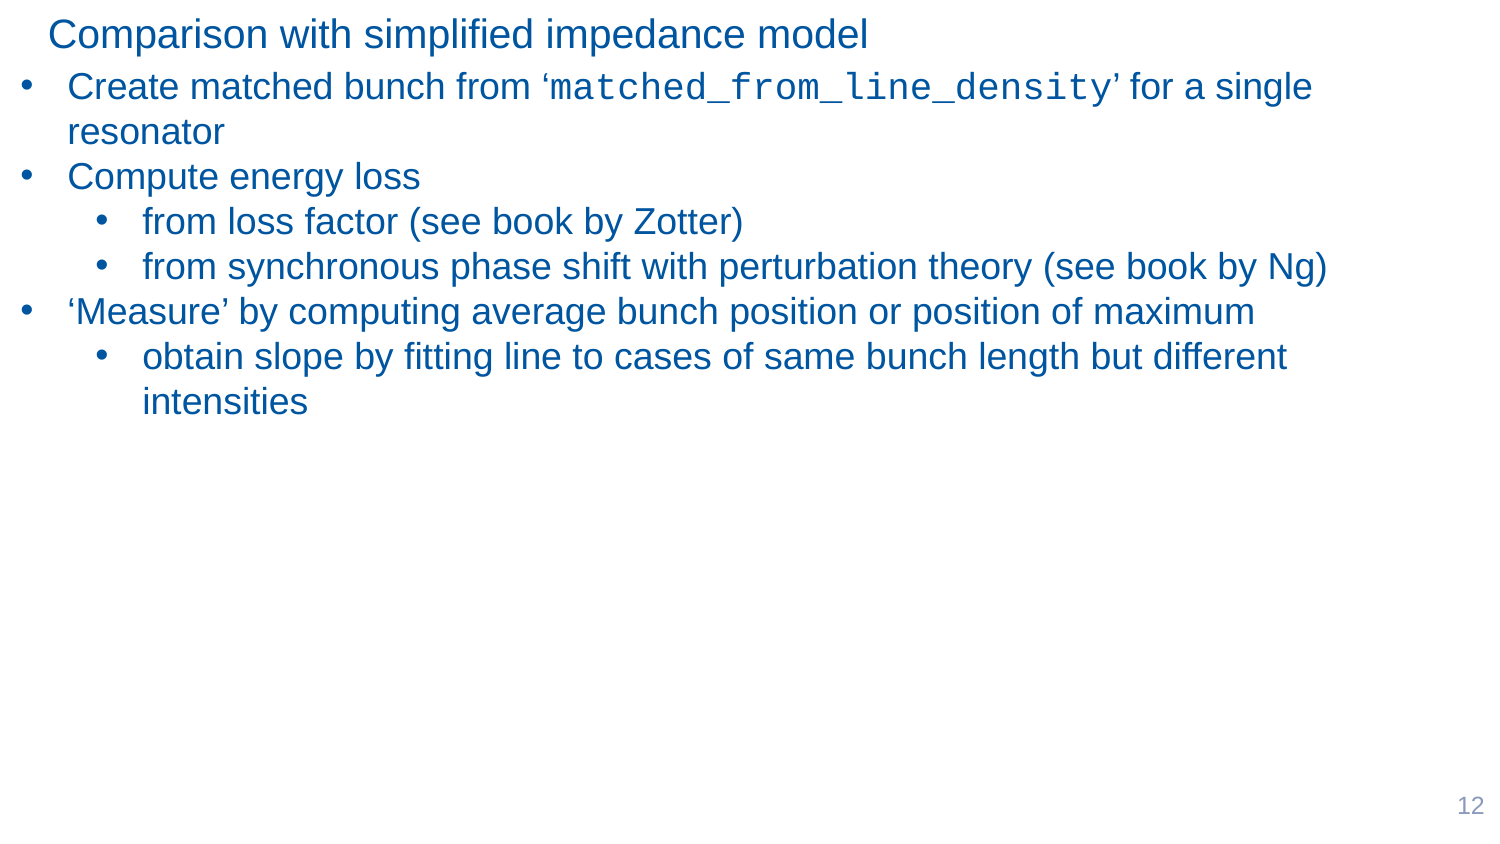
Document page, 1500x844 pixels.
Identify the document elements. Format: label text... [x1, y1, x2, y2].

text_box Create matched bunch from ‘matched_from_line_density’ for a single resonator Compute energy loss from loss factor (see book by Zotter) from synchronous phase shift with perturbation theory (see book by Ng) ‘Measure’ by computing average bunch position or position of maximum obtain slope by fitting line to cases of same bunch length but different intensities [5, 54, 1462, 430]
text_box Comparison with simplified impedance model [40, 0, 1390, 65]
slide_number 12 [1417, 782, 1500, 828]
